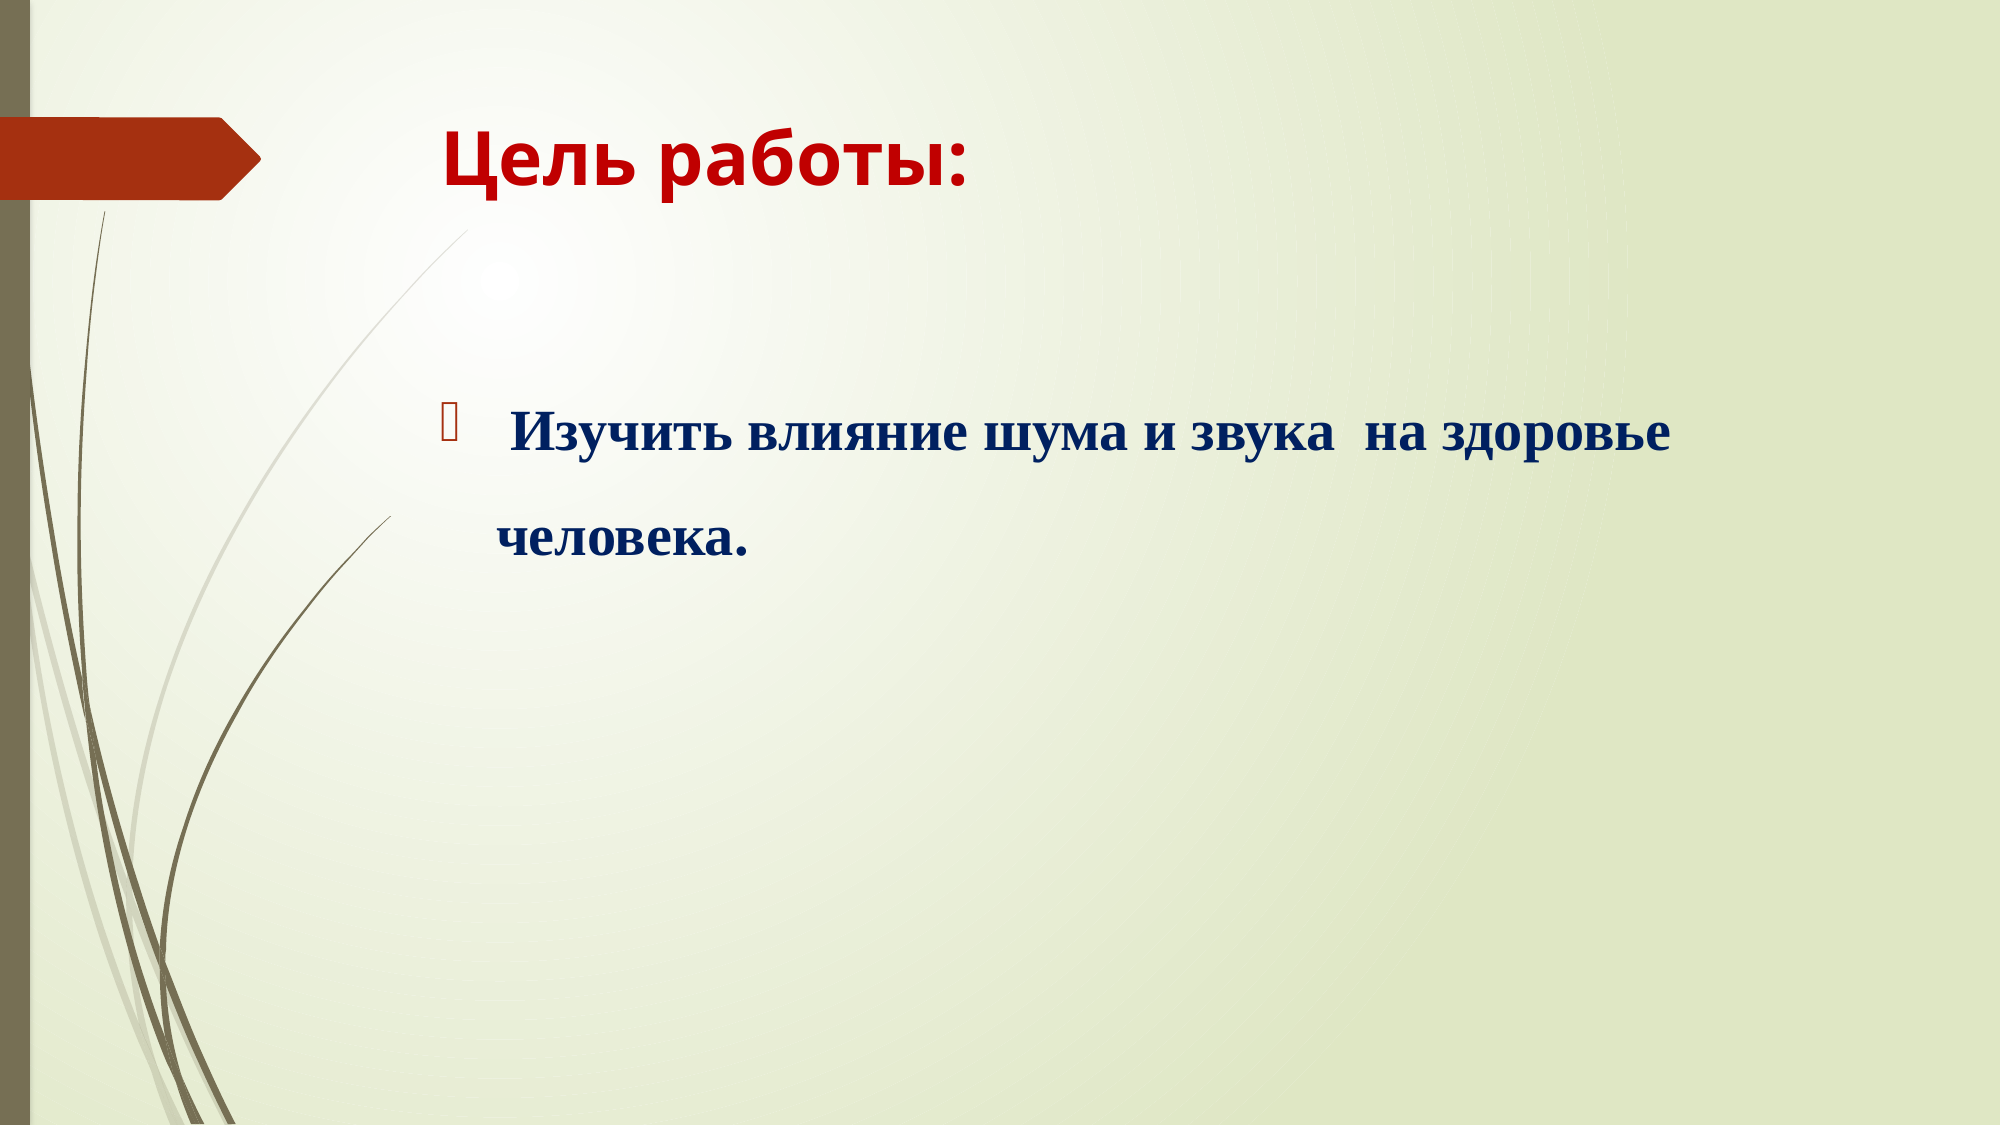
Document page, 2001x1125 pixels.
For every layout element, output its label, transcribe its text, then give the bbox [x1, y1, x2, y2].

title Цель работы: [425, 102, 1888, 313]
list Изучить влияние шума и звука на здоровье человека. [424, 350, 1888, 970]
